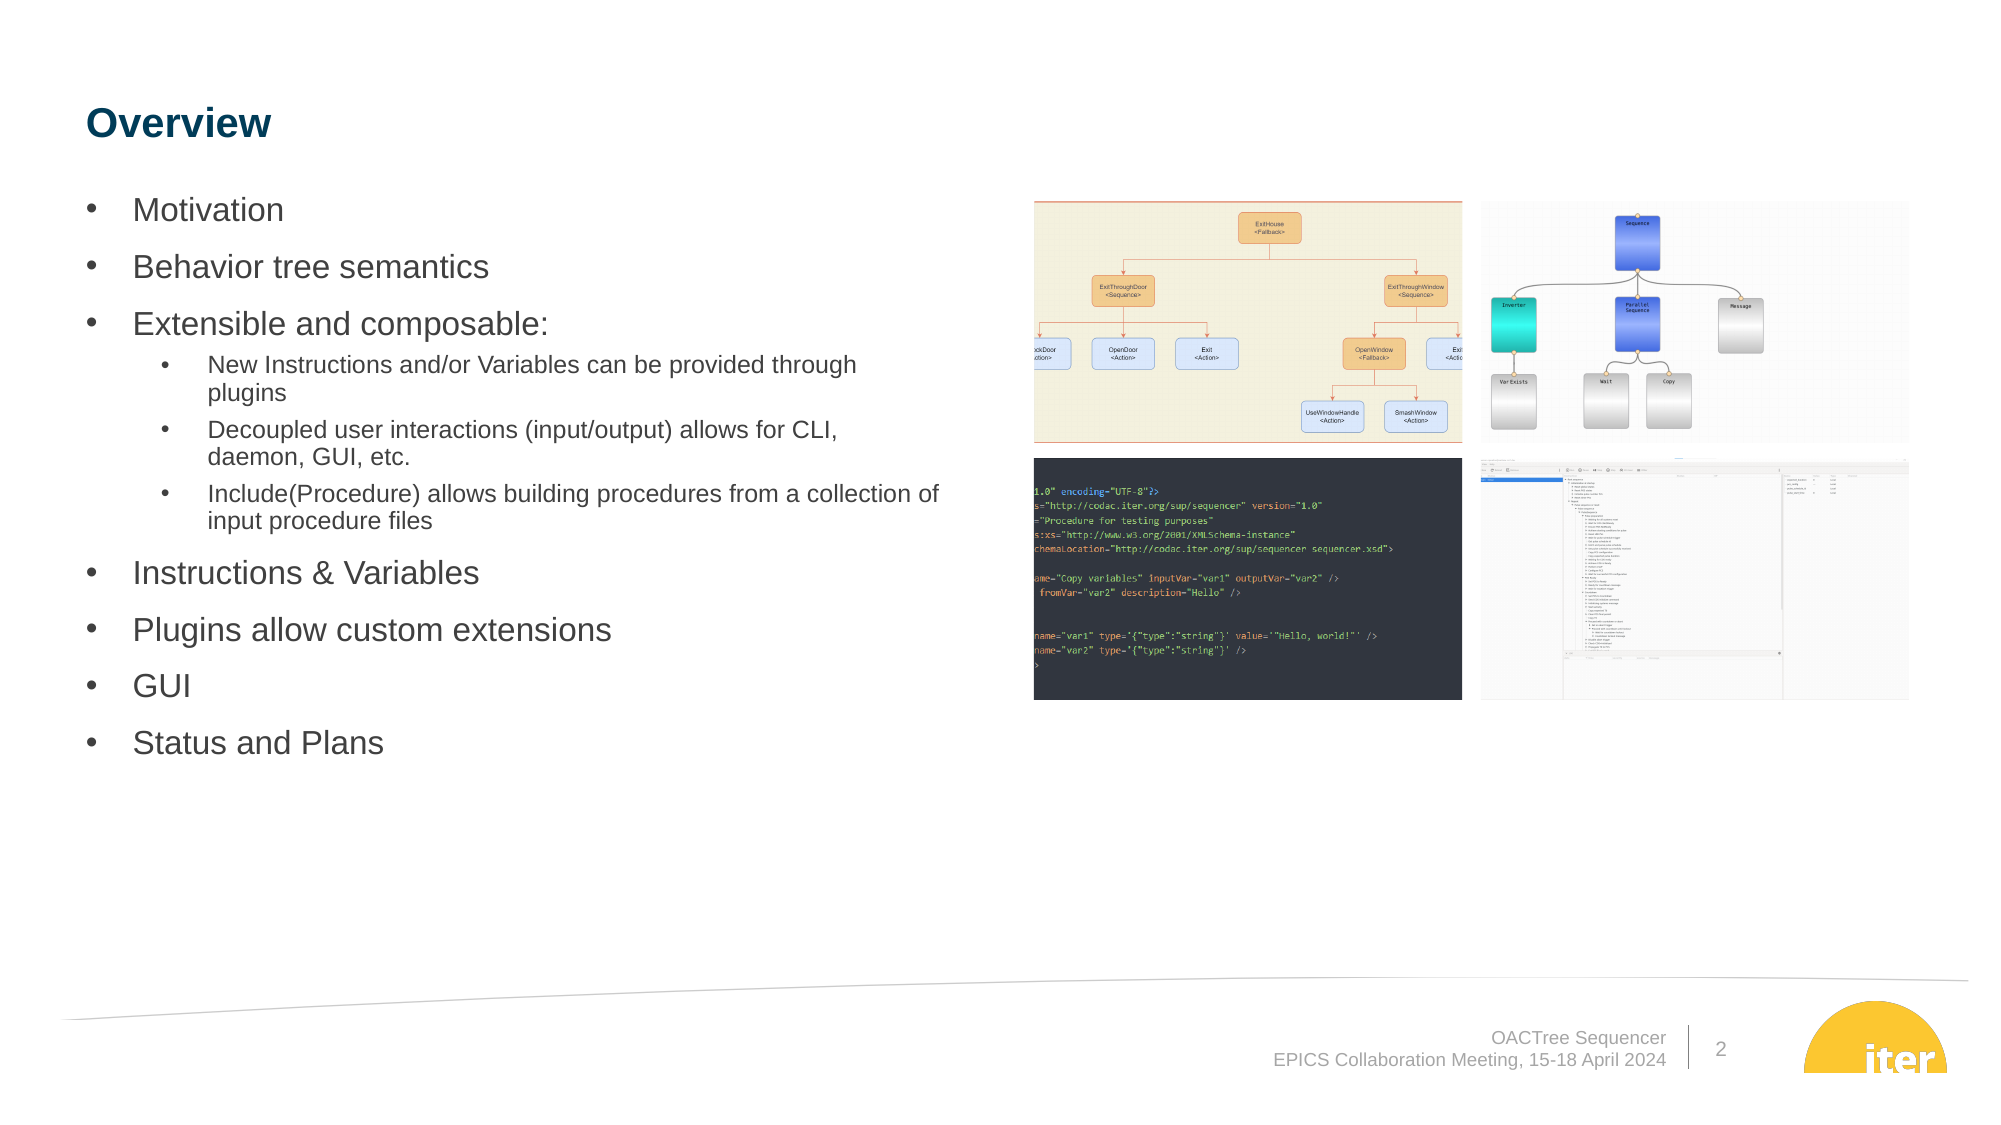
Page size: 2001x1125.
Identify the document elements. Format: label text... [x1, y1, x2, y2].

picture [1804, 1001, 1947, 1073]
picture [1480, 458, 1909, 700]
text_box Overview Motivation Behavior tree semantics Extensible and composable: New Instructions and/or Variables can be provided through plugins Decoupled user interactions (input/output) allows for CLI, daemon, GUI, etc. Include(Procedure) allows building procedures from a collection of input procedure files Instructions & Variables Plugins allow custom extensions GUI Status and Plans [70, 94, 957, 931]
picture [1481, 201, 1910, 443]
picture [1033, 458, 1463, 700]
picture [1034, 201, 1463, 443]
